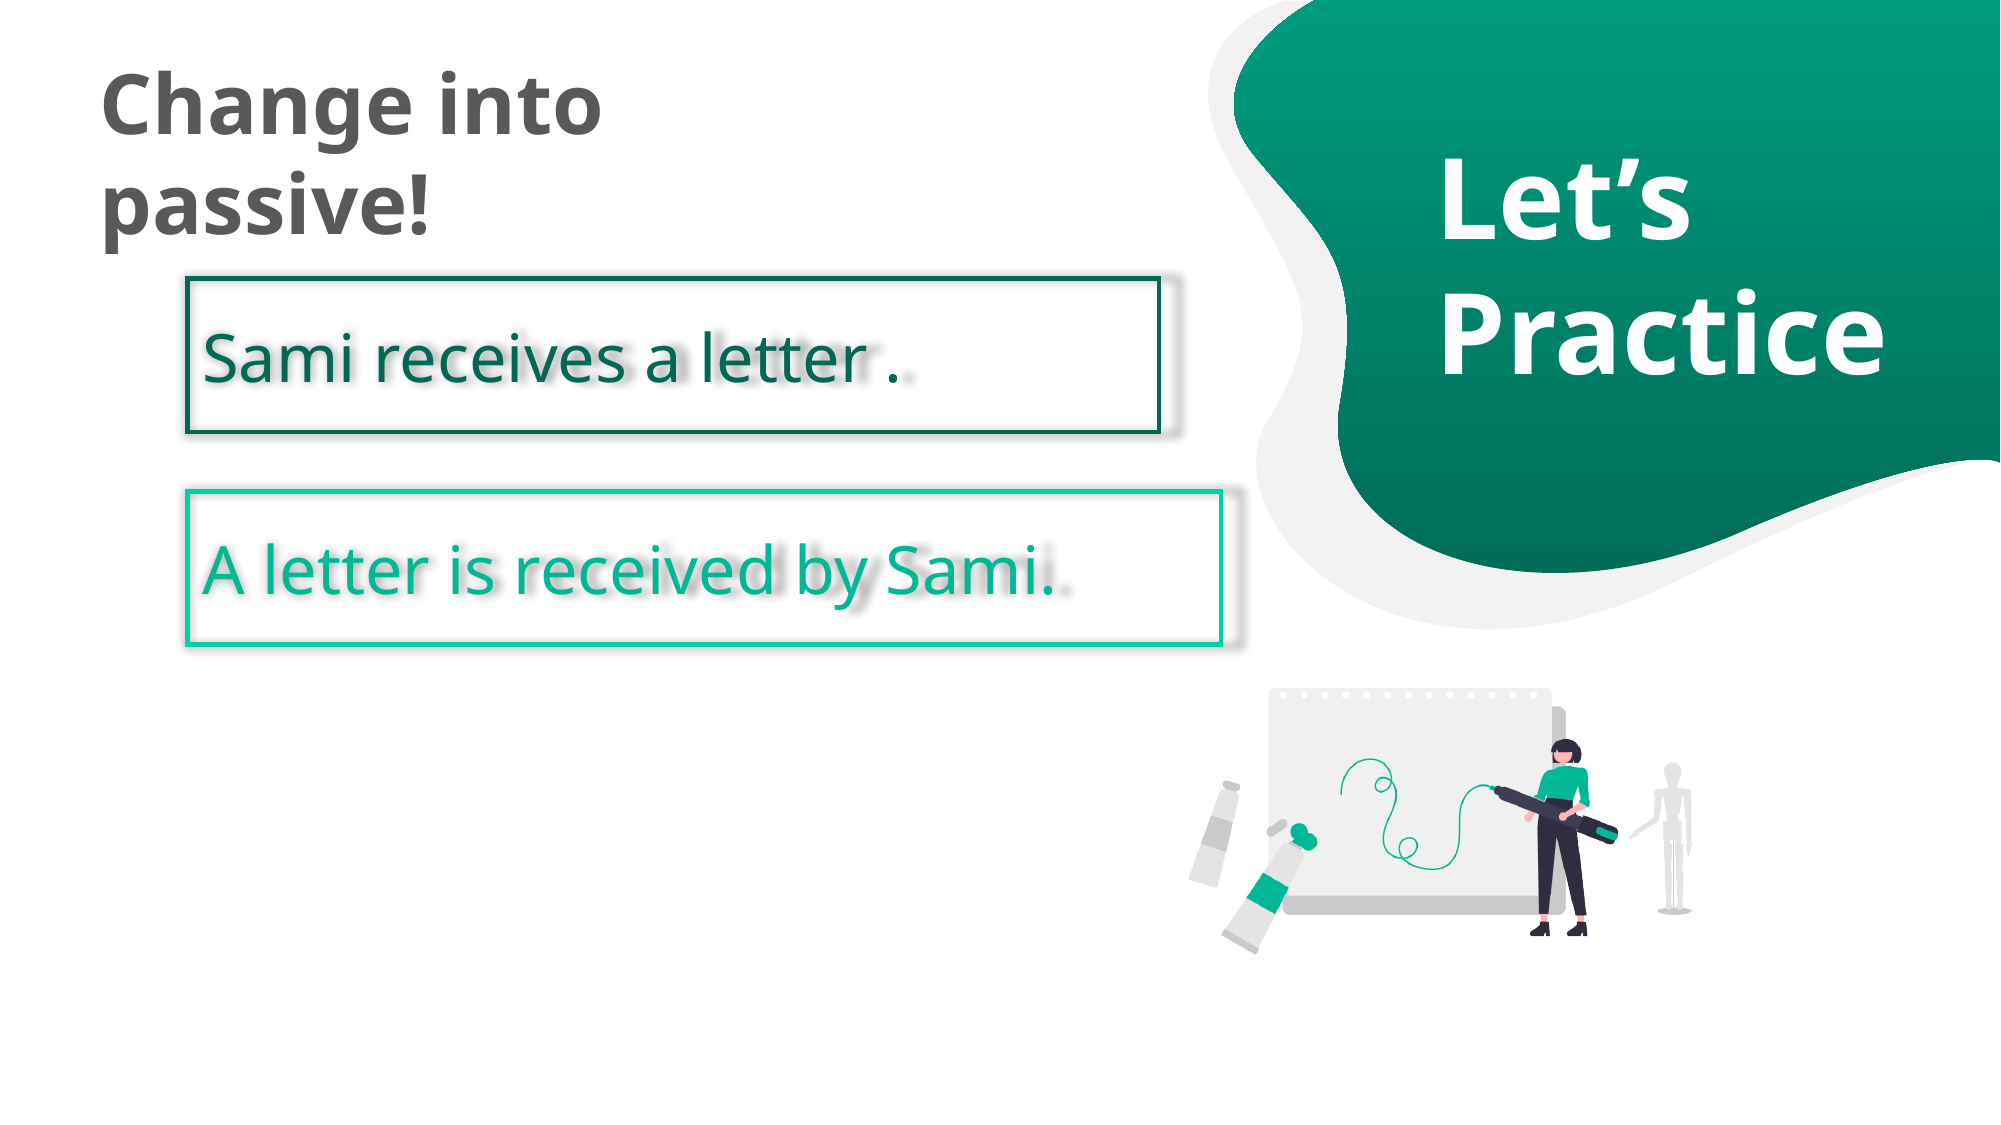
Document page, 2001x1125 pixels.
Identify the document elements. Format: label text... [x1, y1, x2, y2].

text_box Change into passive! [84, 44, 792, 259]
text_box Sami receives a letter . [187, 278, 1160, 433]
text_box Let’s Practice [1420, 119, 2000, 405]
text_box A letter is received by Sami. [187, 490, 1222, 646]
text_box [1208, 0, 1986, 630]
picture [1124, 644, 1756, 998]
text_box [1233, 0, 2000, 573]
